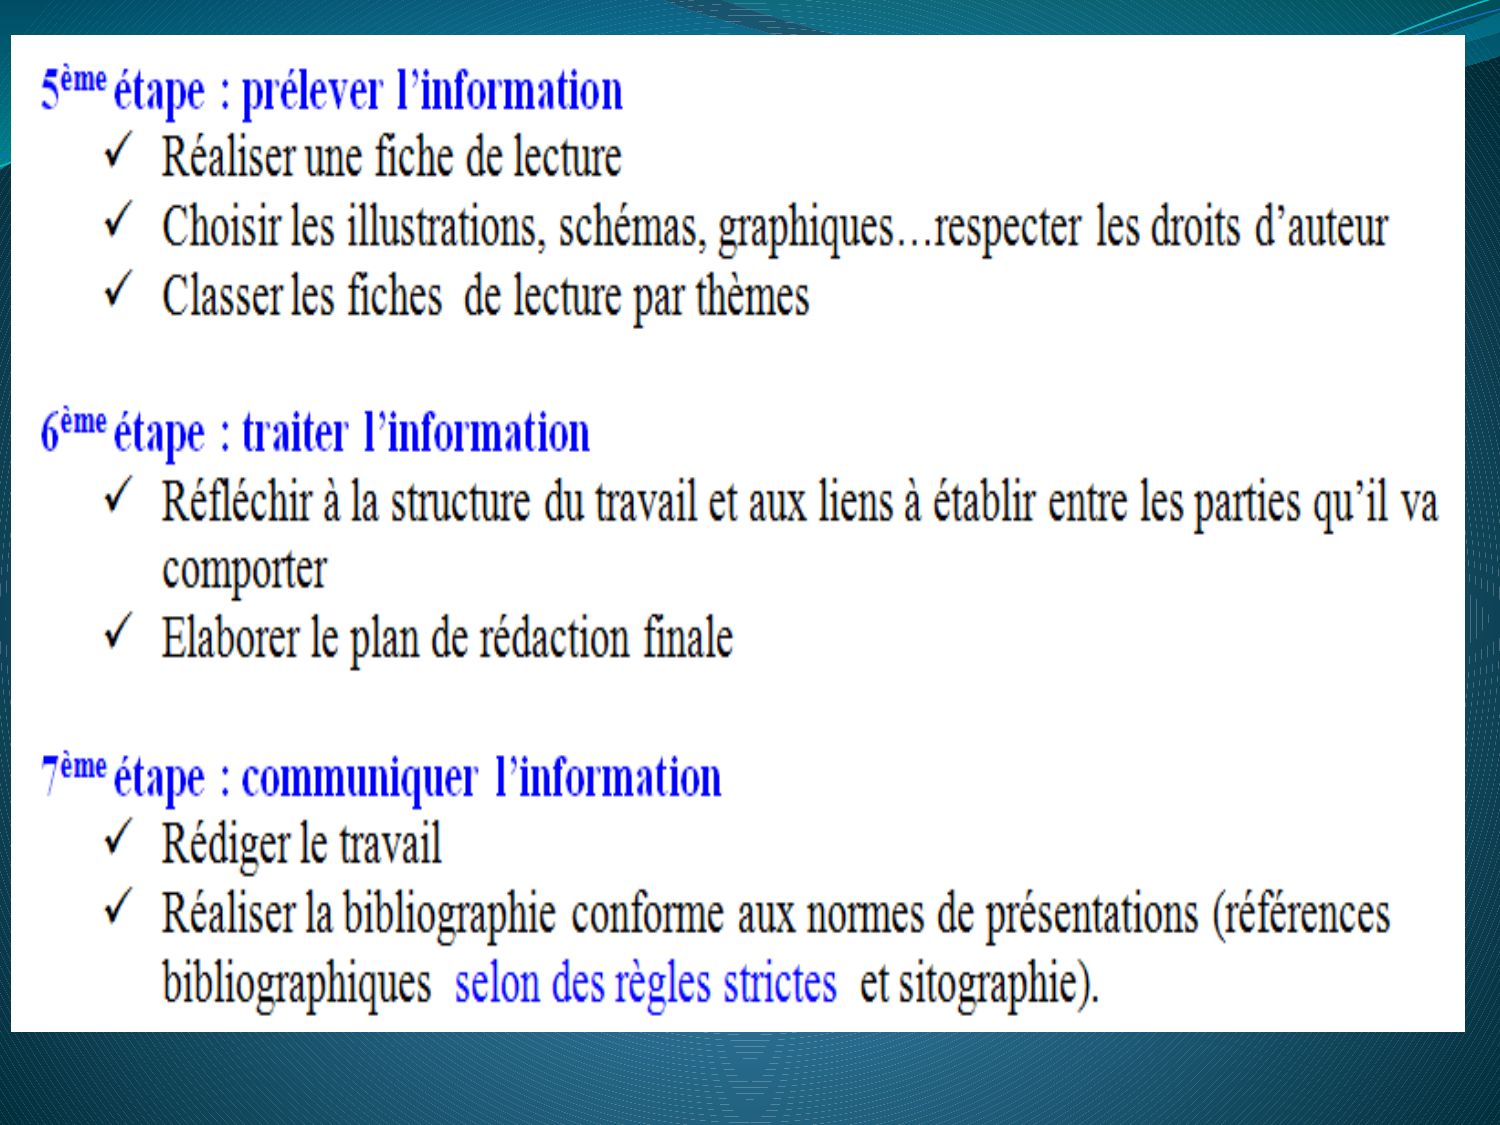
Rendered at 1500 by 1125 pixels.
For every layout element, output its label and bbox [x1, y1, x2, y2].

picture [11, 34, 1465, 1032]
